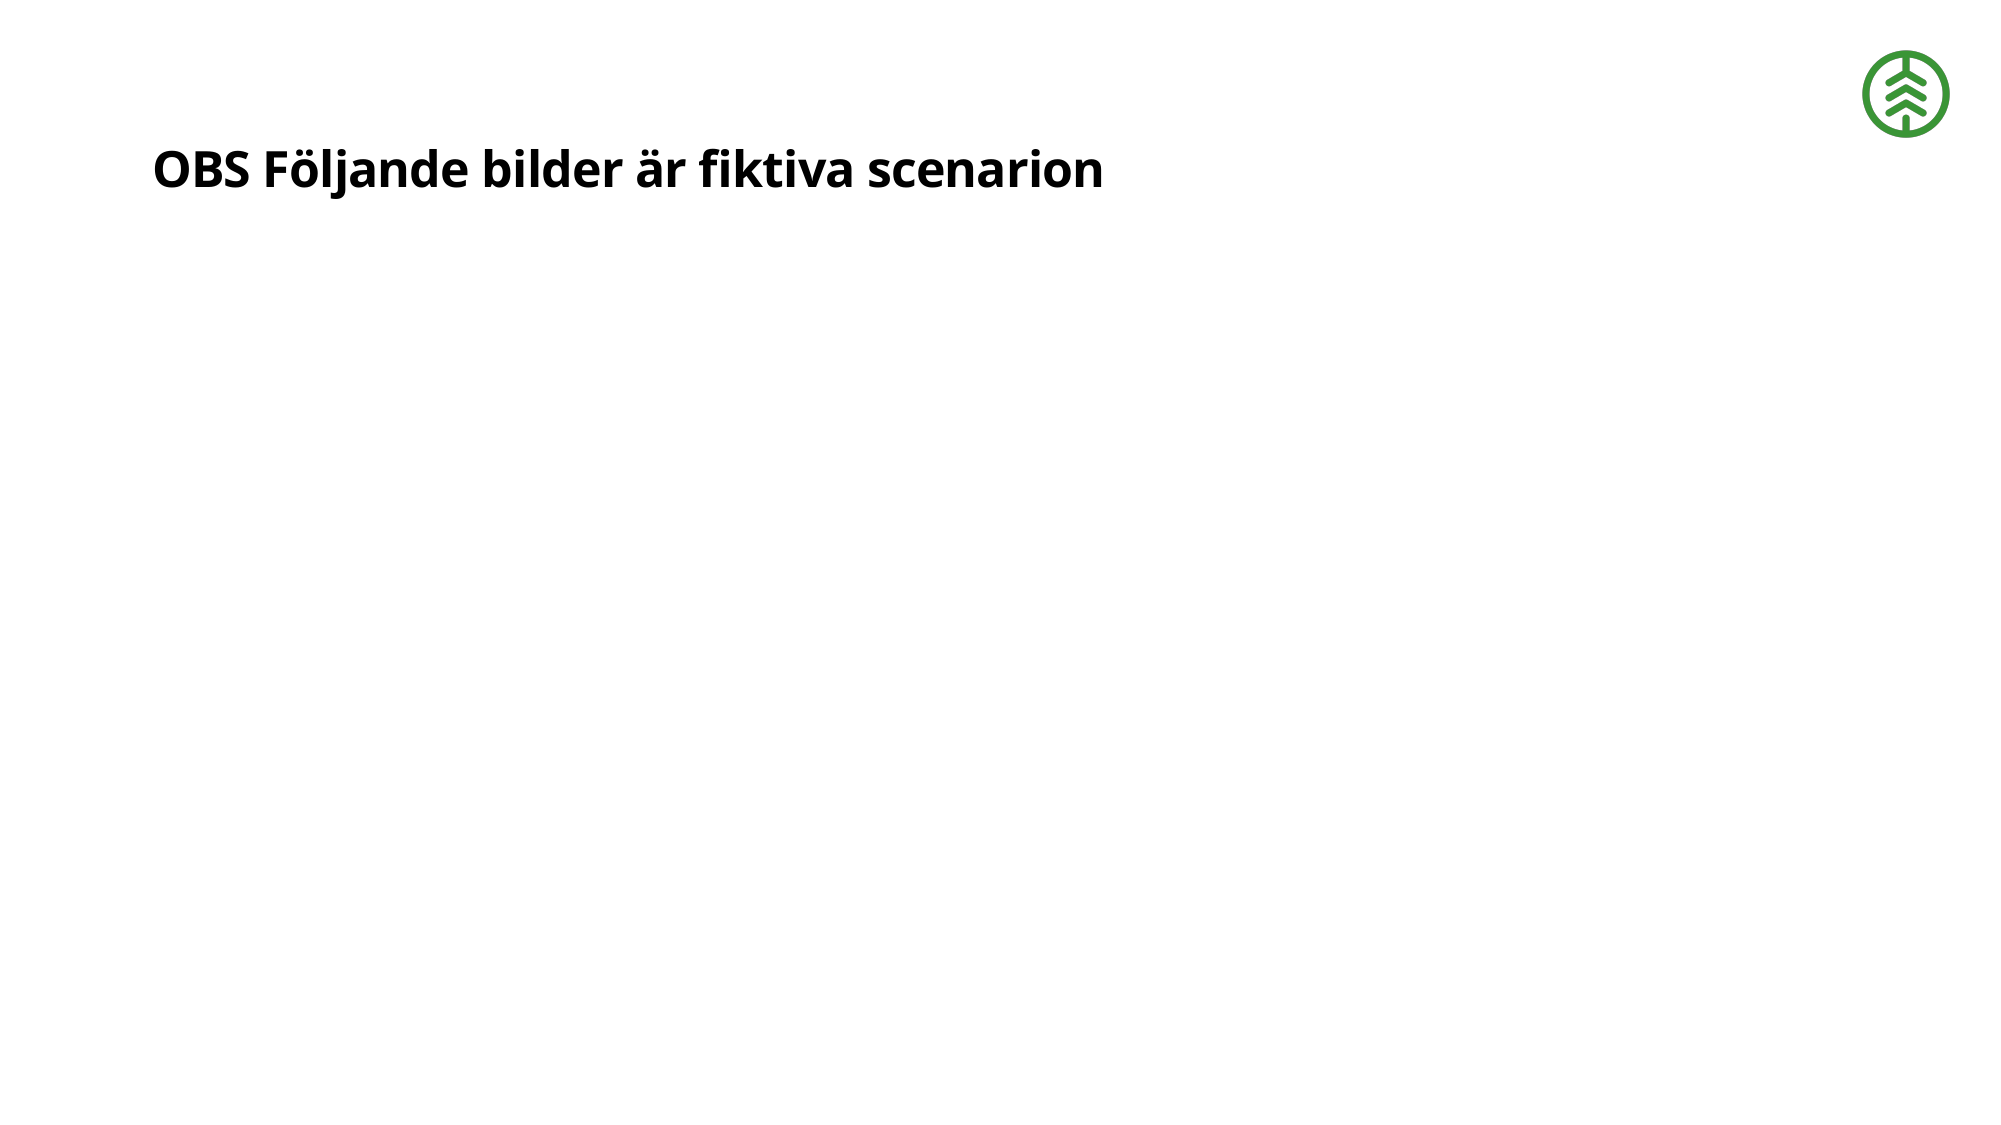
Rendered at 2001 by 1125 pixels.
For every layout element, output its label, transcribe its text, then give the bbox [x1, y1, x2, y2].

title OBS Följande bilder är fiktiva scenarion [137, 130, 1863, 278]
picture [1862, 50, 1950, 138]
